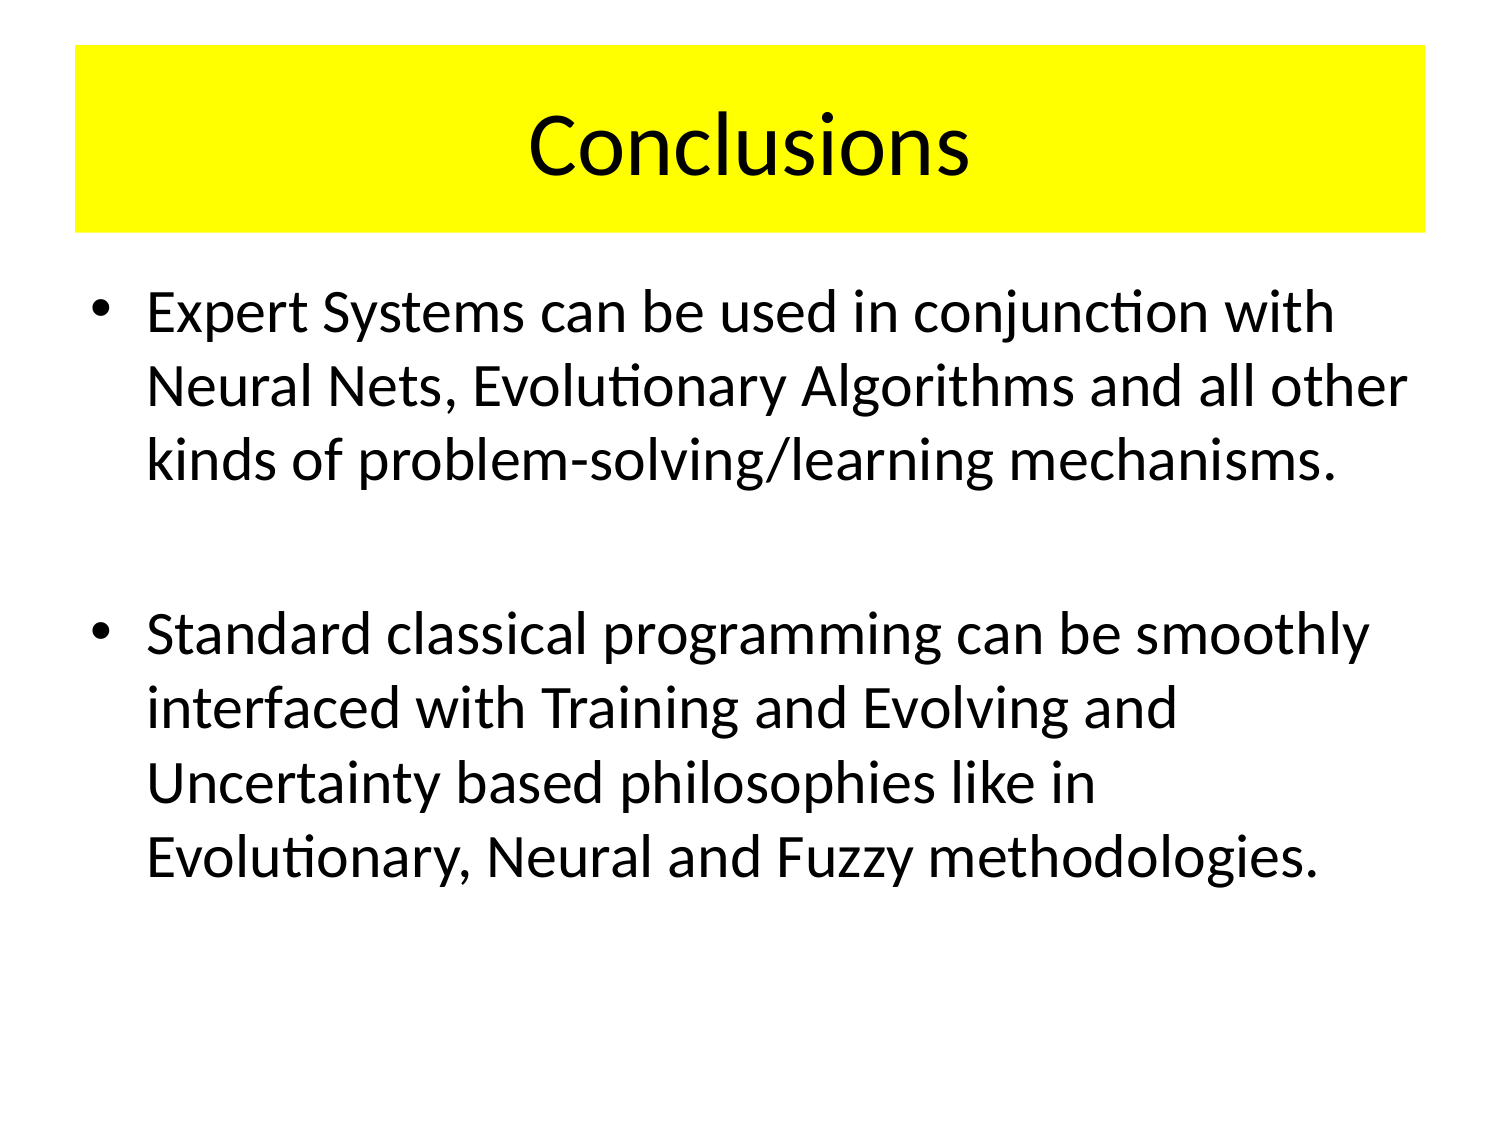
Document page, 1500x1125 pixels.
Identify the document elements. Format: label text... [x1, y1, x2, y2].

title Conclusions [75, 45, 1425, 233]
list Expert Systems can be used in conjunction with Neural Nets, Evolutionary Algorithms and all other kinds of problem-solving/learning mechanisms. Standard classical programming can be smoothly interfaced with Training and Evolving and Uncertainty based philosophies like in Evolutionary, Neural and Fuzzy methodologies. [75, 262, 1425, 1005]
